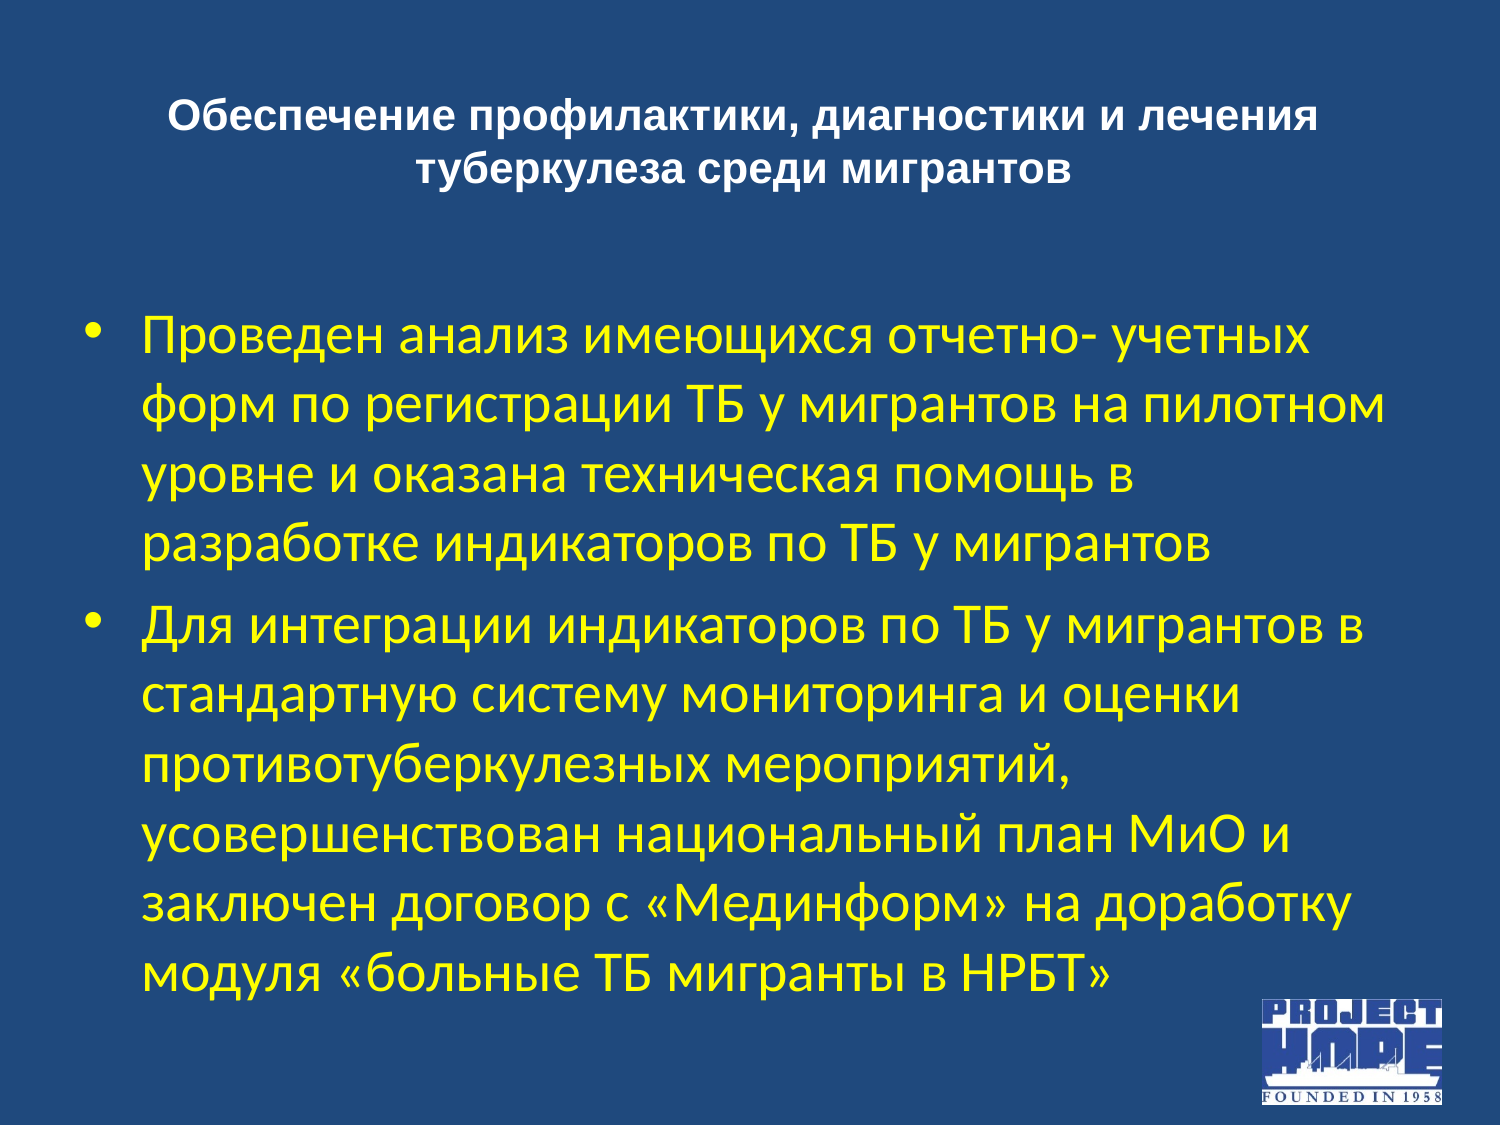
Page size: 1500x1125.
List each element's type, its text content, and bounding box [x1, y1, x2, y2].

list Проведен анализ имеющихся отчетно- учетных форм по регистрации ТБ у мигрантов на пилотном уровне и оказана техническая помощь в разработке индикаторов по ТБ у мигрантов Для интеграции индикаторов по ТБ у мигрантов в стандартную систему мониторинга и оценки противотуберкулезных мероприятий, усовершенствован национальный план МиО и заключен договор с «Мединформ» на доработку модуля «больные ТБ мигранты в НРБТ» [68, 287, 1419, 1025]
title Обеспечение профилактики, диагностики и лечения туберкулеза среди мигрантов [24, 78, 1463, 266]
picture [1262, 999, 1442, 1105]
